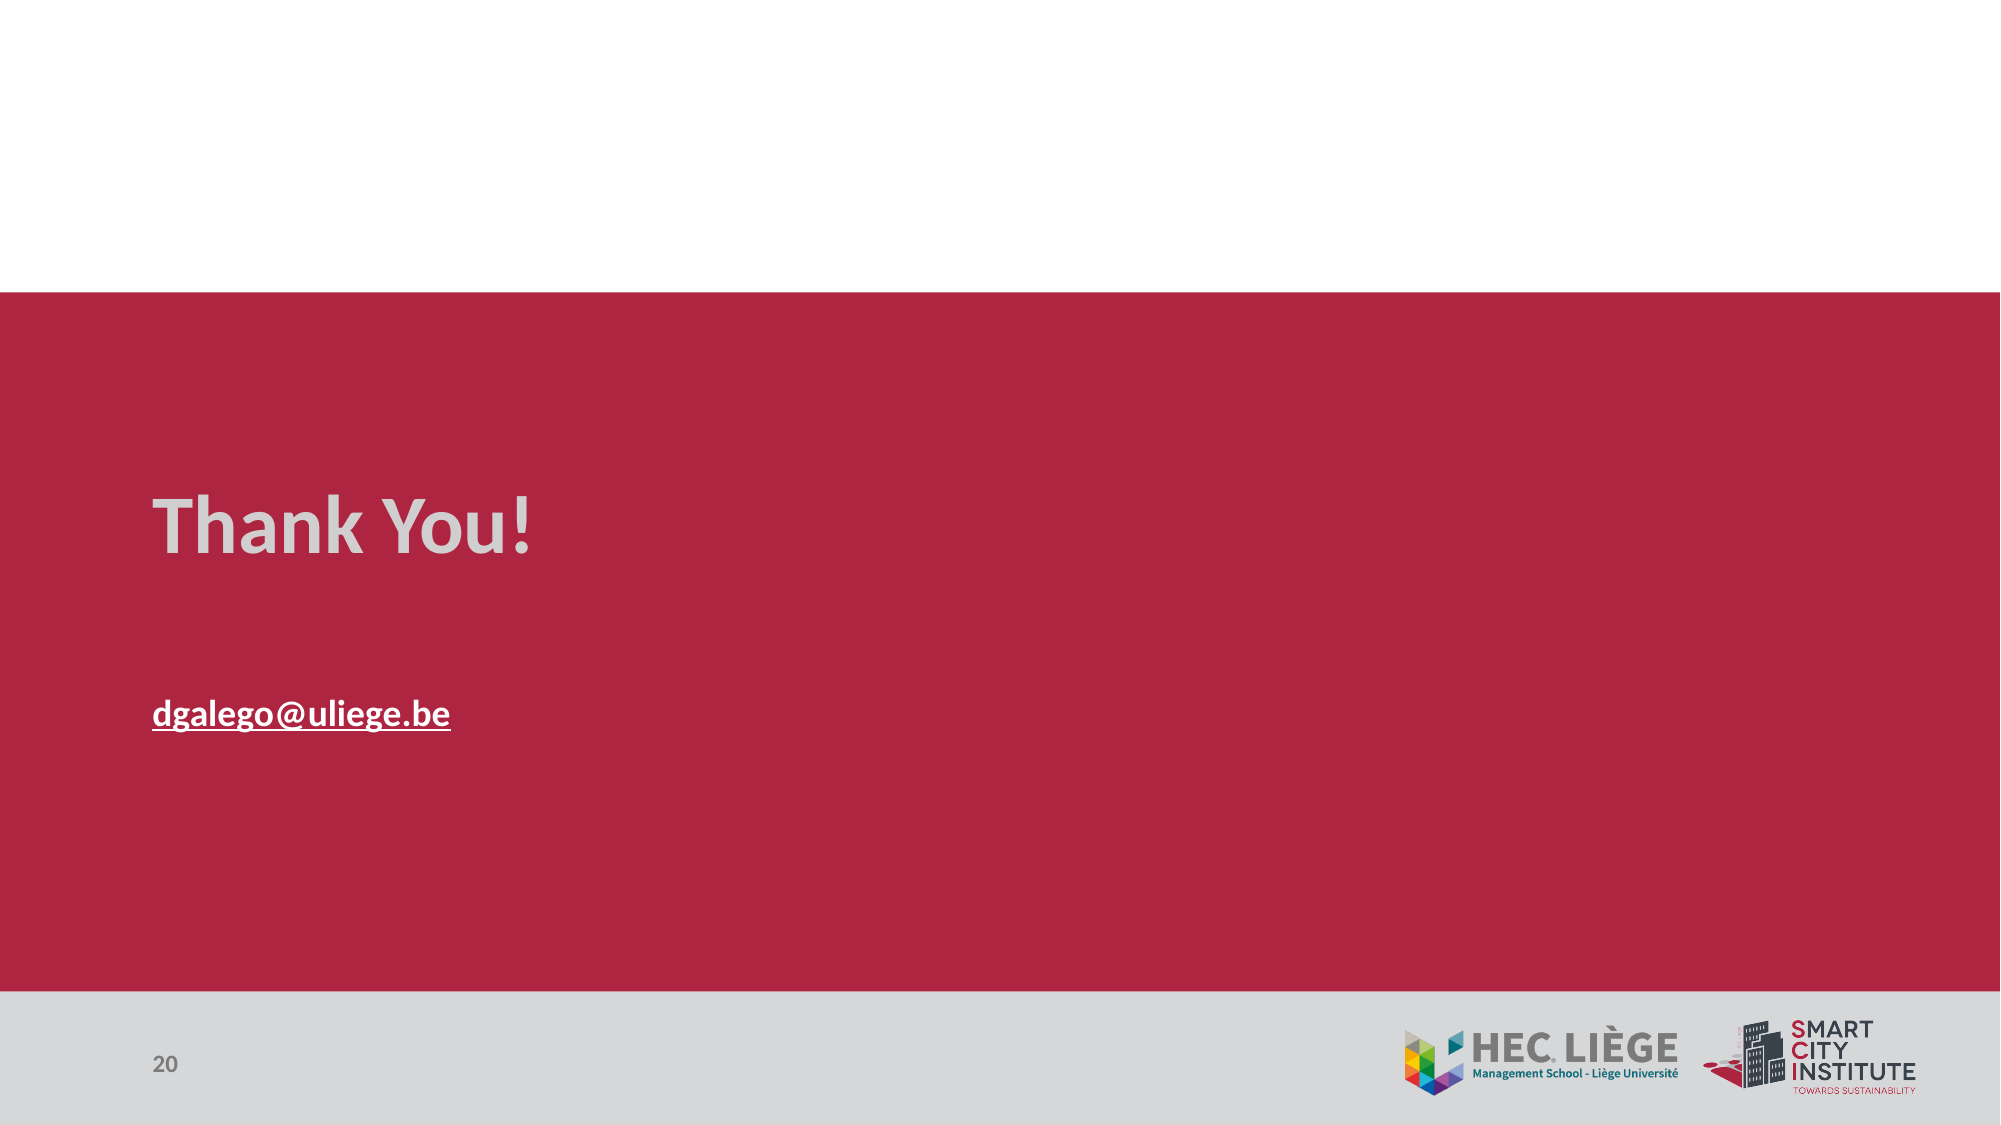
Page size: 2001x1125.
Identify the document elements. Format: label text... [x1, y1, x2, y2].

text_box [0, 991, 2000, 1125]
list Thank You! dgalego@uliege.be [137, 473, 815, 811]
text_box [0, 292, 2000, 991]
